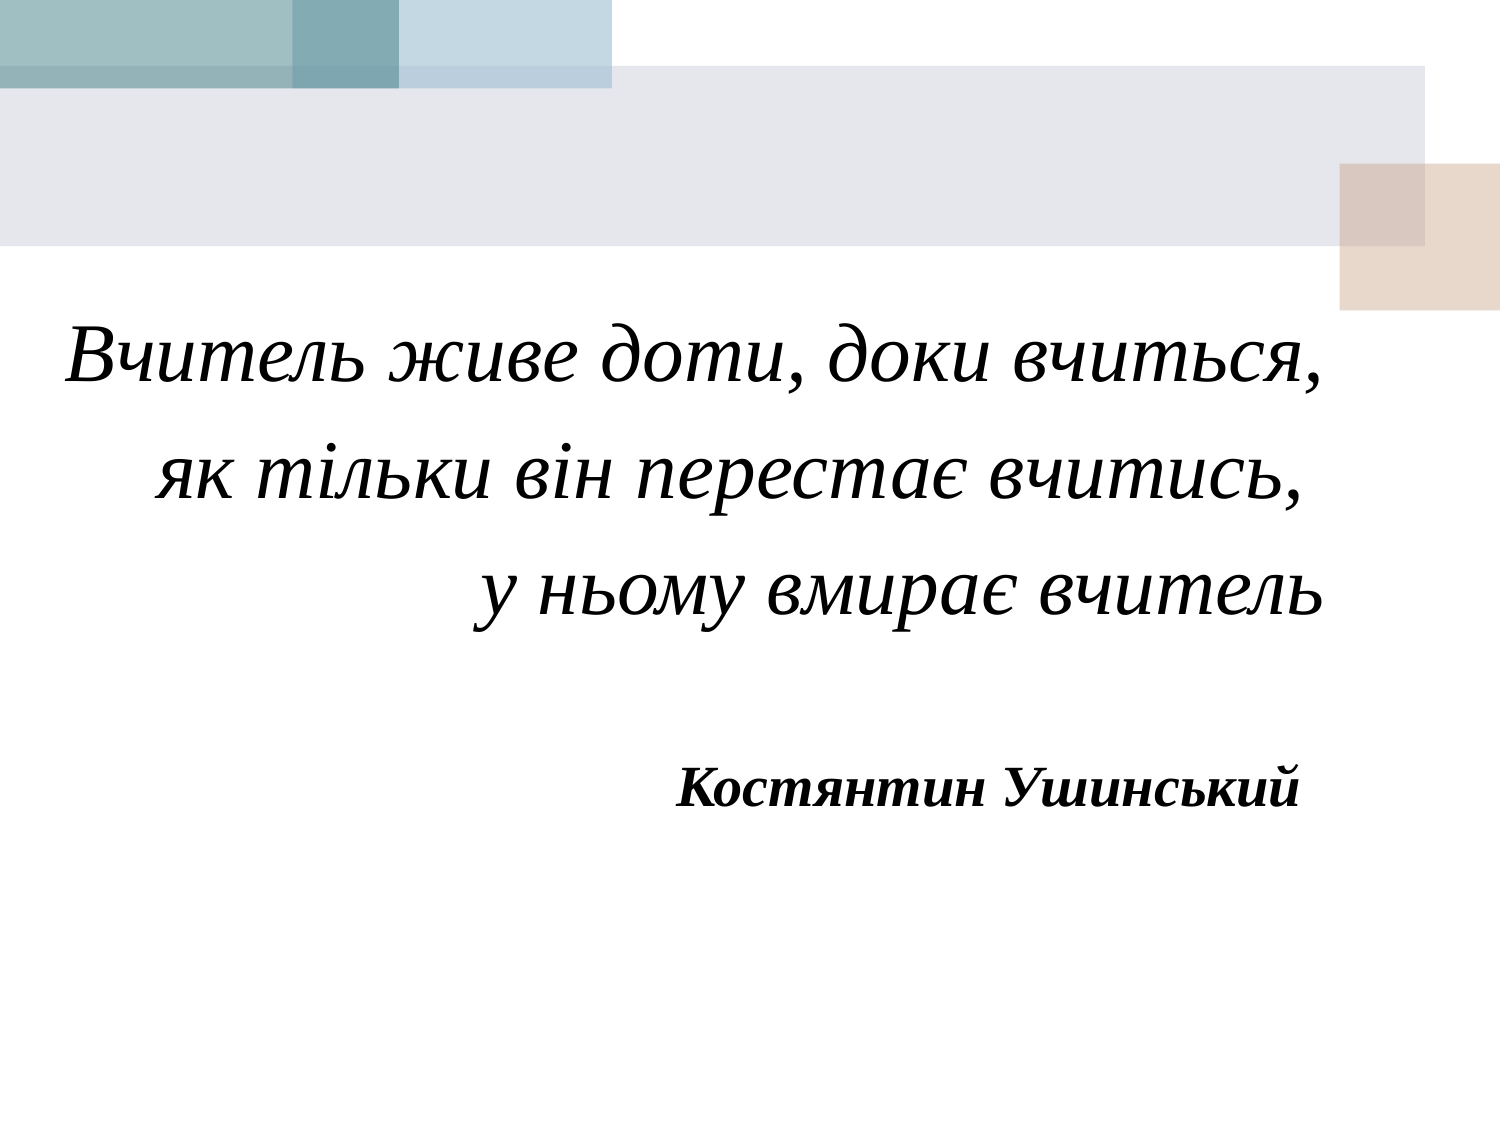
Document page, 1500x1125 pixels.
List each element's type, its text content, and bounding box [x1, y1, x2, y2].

list Вчитель живе доти, доки вчиться, як тільки він перестає вчитись, у ньому вмирає вчитель Костянтин Ушинський [29, 290, 1341, 1034]
